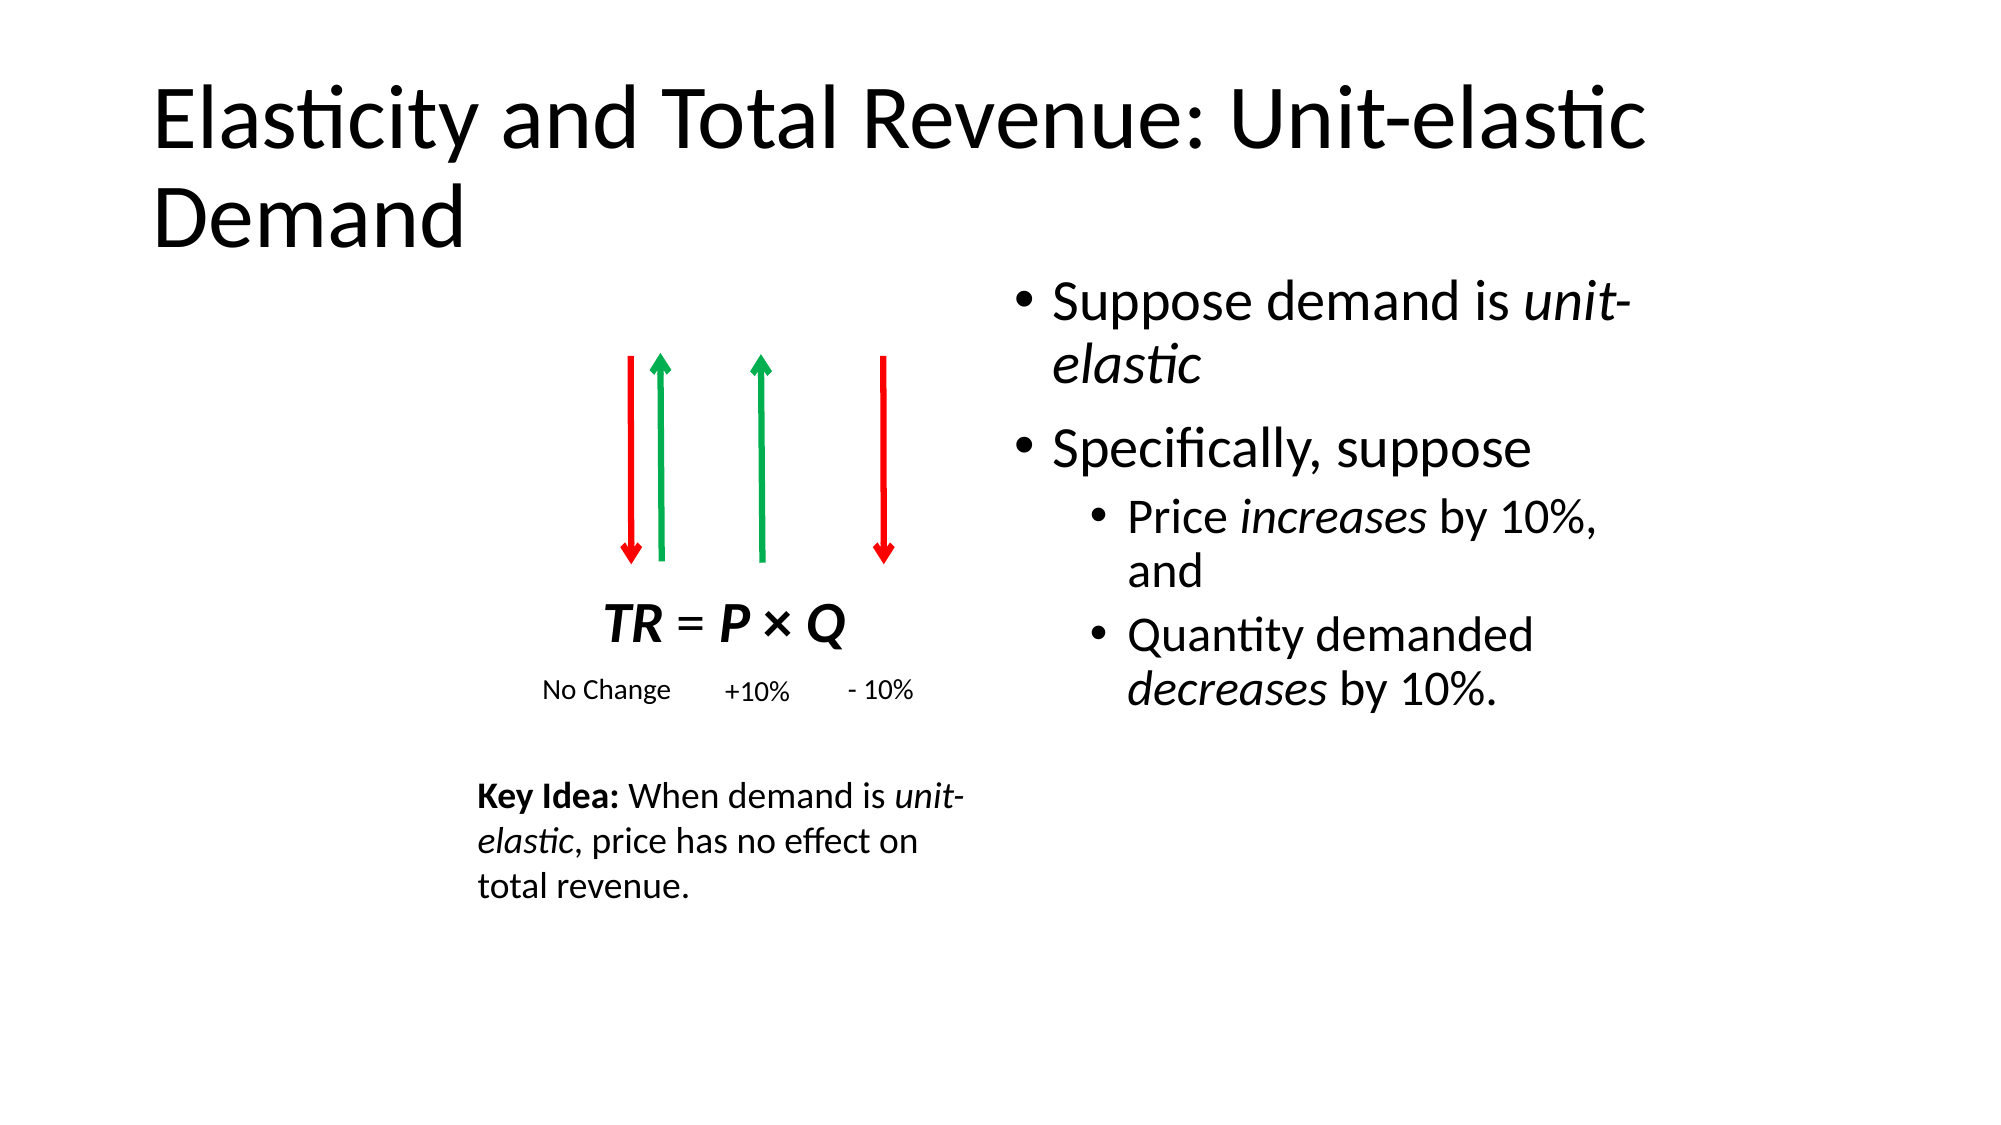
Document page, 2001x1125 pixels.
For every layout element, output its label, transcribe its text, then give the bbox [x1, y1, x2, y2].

list Suppose demand is unit-elastic Specifically, suppose Price increases by 10%, and Quantity demanded decreases by 10%. [999, 262, 1675, 755]
text_box - 10% [833, 663, 951, 713]
text_box +10% [710, 664, 823, 715]
text_box Key Idea: When demand is unit-elastic, price has no effect on total revenue. [462, 763, 1000, 914]
text_box TR = P × Q [587, 576, 925, 662]
text_box No Change [527, 663, 721, 713]
title Elasticity and Total Revenue: Unit-elastic Demand [137, 59, 1863, 278]
